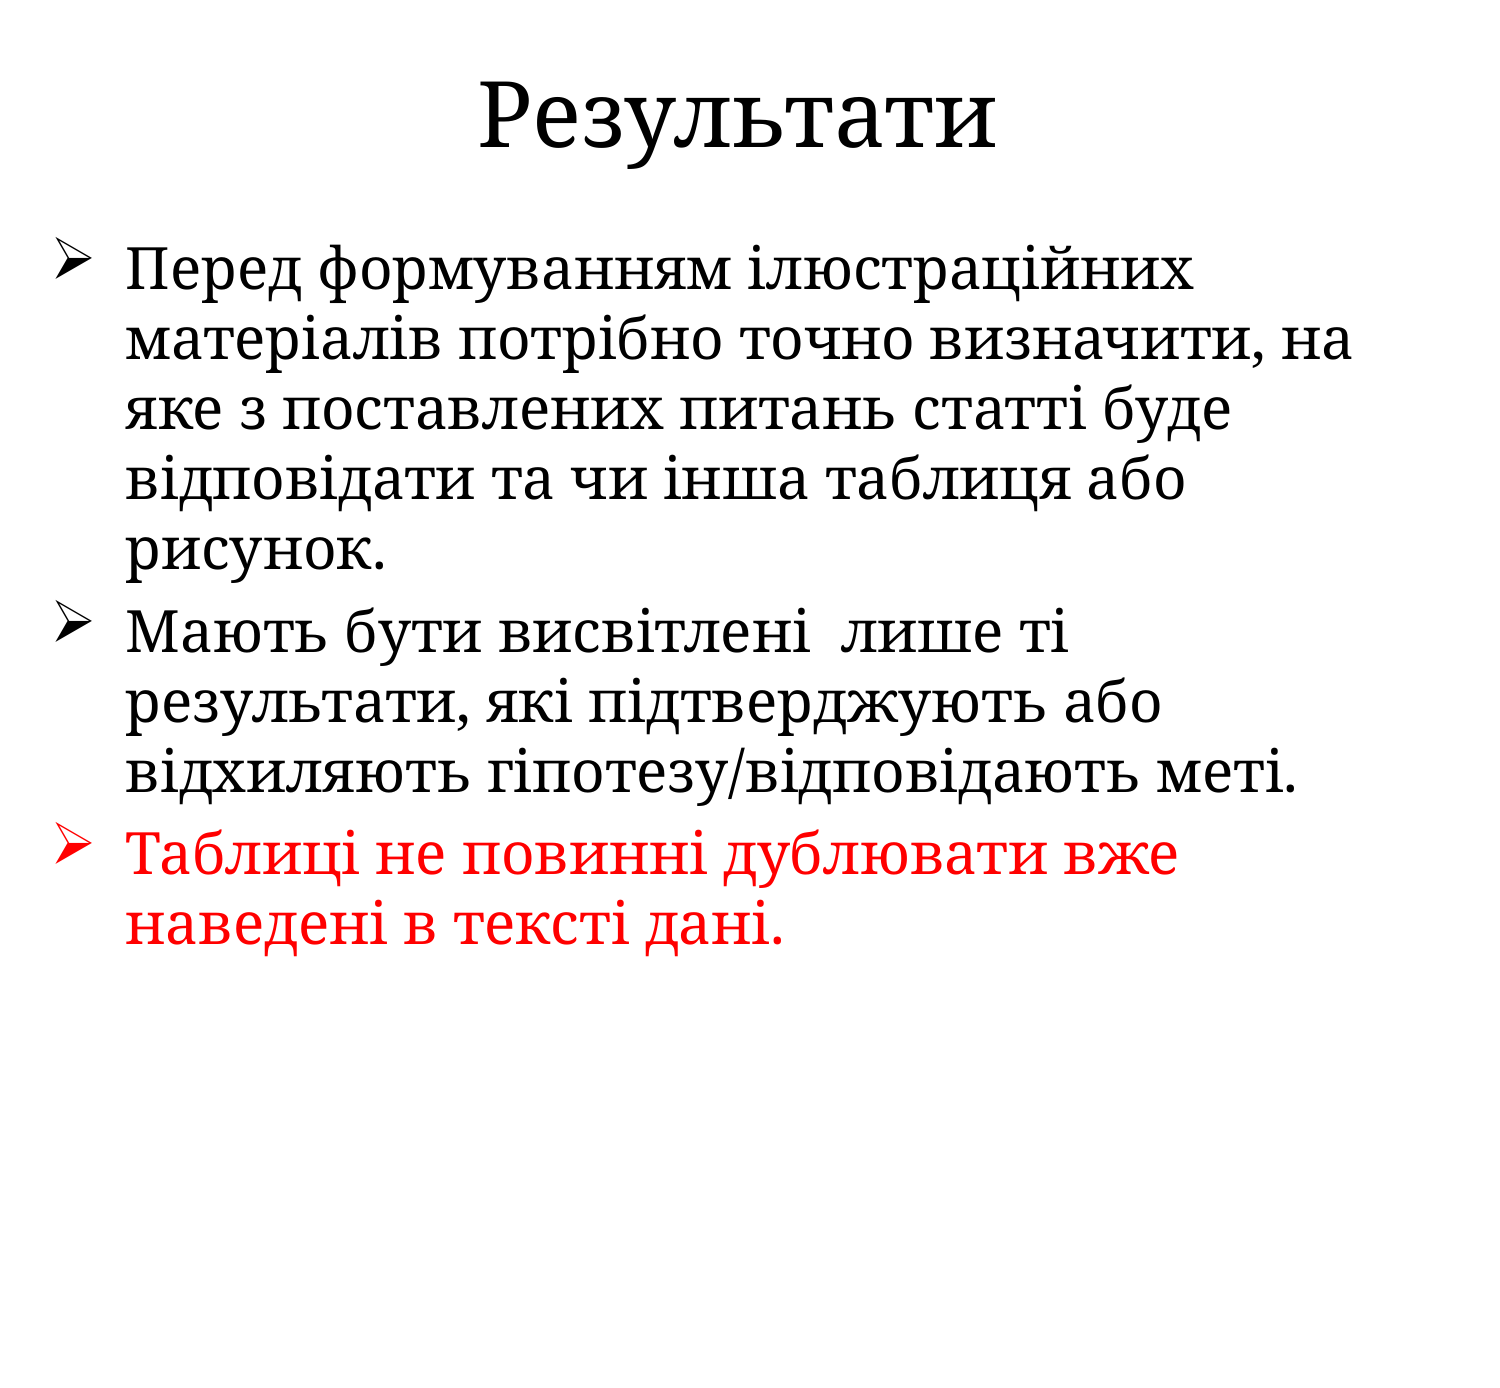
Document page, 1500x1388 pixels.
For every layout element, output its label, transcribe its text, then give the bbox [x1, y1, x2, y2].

list Перед формуванням ілюстраційних матеріалів потрібно точно визначити, на яке з поставлених питань статті буде відповідати та чи інша таблиця або рисунок. Мають бути висвітлені лише ті результати, які підтверджують або відхиляють гіпотезу/відповідають меті. Таблиці не повинні дублювати вже наведені в тексті дані. [50, 231, 1425, 976]
title Результати [0, 56, 1475, 168]
